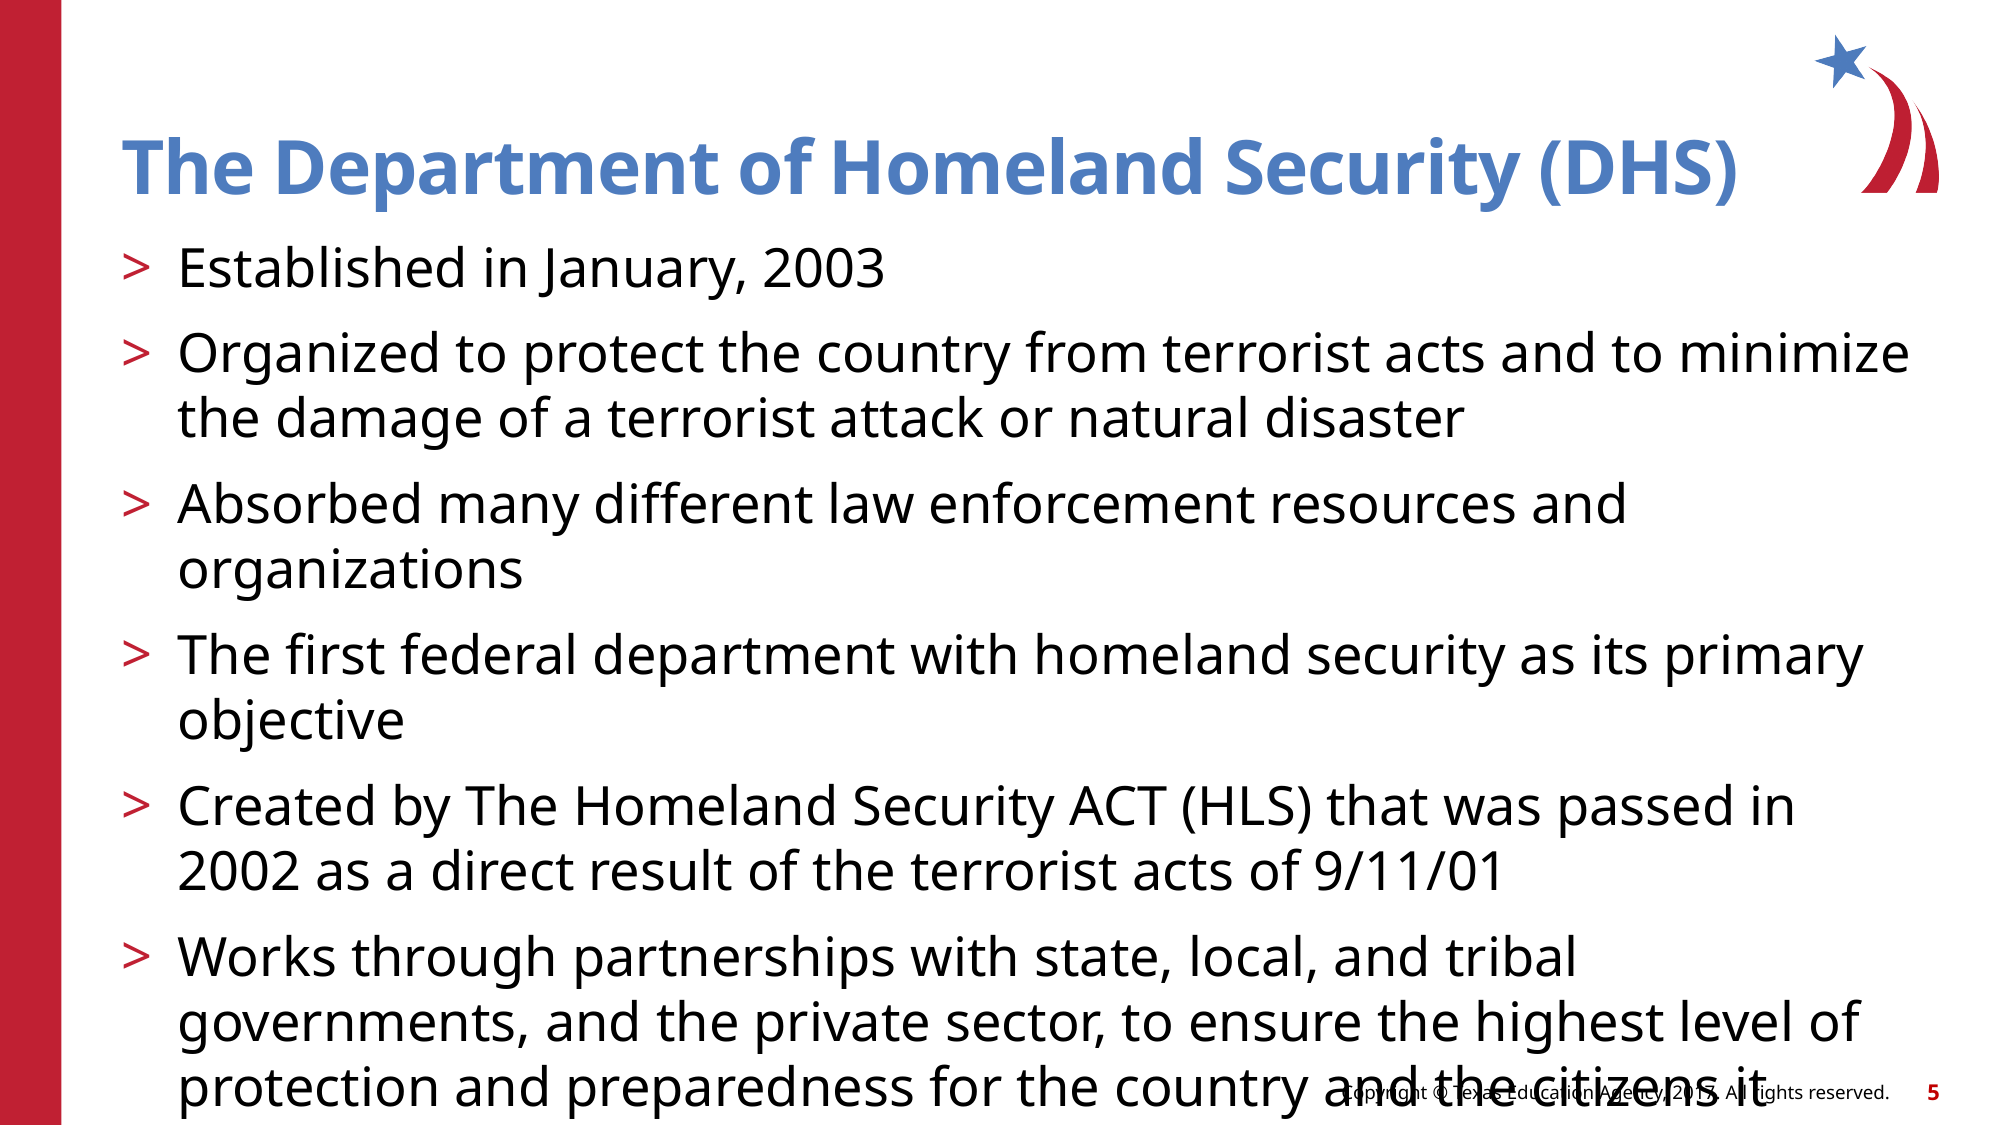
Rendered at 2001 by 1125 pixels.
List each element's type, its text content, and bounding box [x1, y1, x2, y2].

picture [1814, 34, 1939, 193]
title The Department of Homeland Security (DHS) [121, 66, 1772, 211]
list Established in January, 2003 Organized to protect the country from terrorist acts and to minimize the damage of a terrorist attack or natural disaster Absorbed many different law enforcement resources and organizations The first federal department with homeland security as its primary objective Created by The Homeland Security ACT (HLS) that was passed in 2002 as a direct result of the terrorist acts of 9/11/01 Works through partnerships with state, local, and tribal governments, and the private sector, to ensure the highest level of protection and preparedness for the country and the citizens it serves [121, 233, 1936, 1010]
